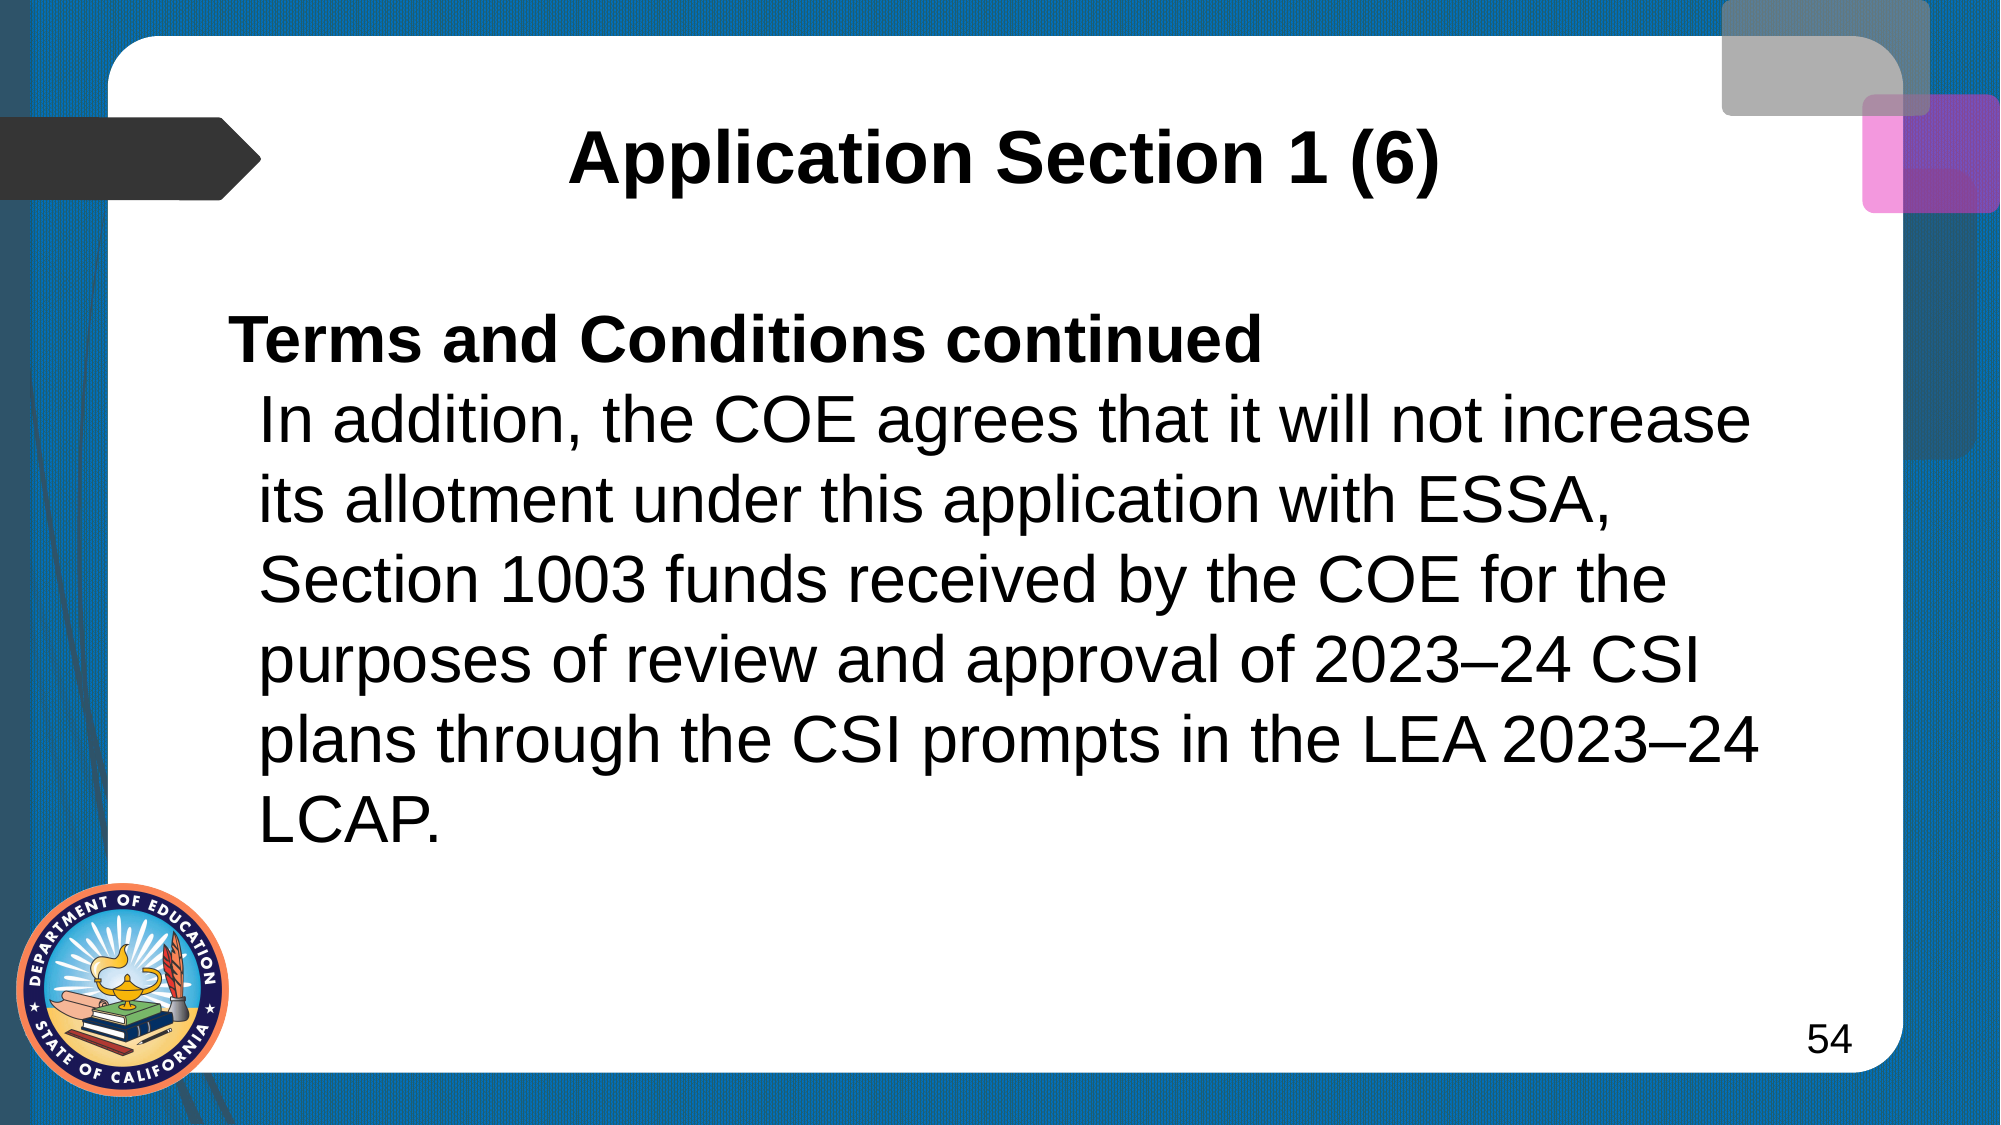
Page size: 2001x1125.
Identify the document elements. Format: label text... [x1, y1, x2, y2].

list Terms and Conditions continued In addition, the COE agrees that it will not increase its allotment under this application with ESSA, Section 1003 funds received by the COE for the purposes of review and approval of 2023–24 CSI plans through the CSI prompts in the LEA 2023–24 LCAP. [213, 288, 1830, 963]
title Application Section 1 (6) [180, 101, 1830, 260]
picture [16, 883, 229, 1097]
